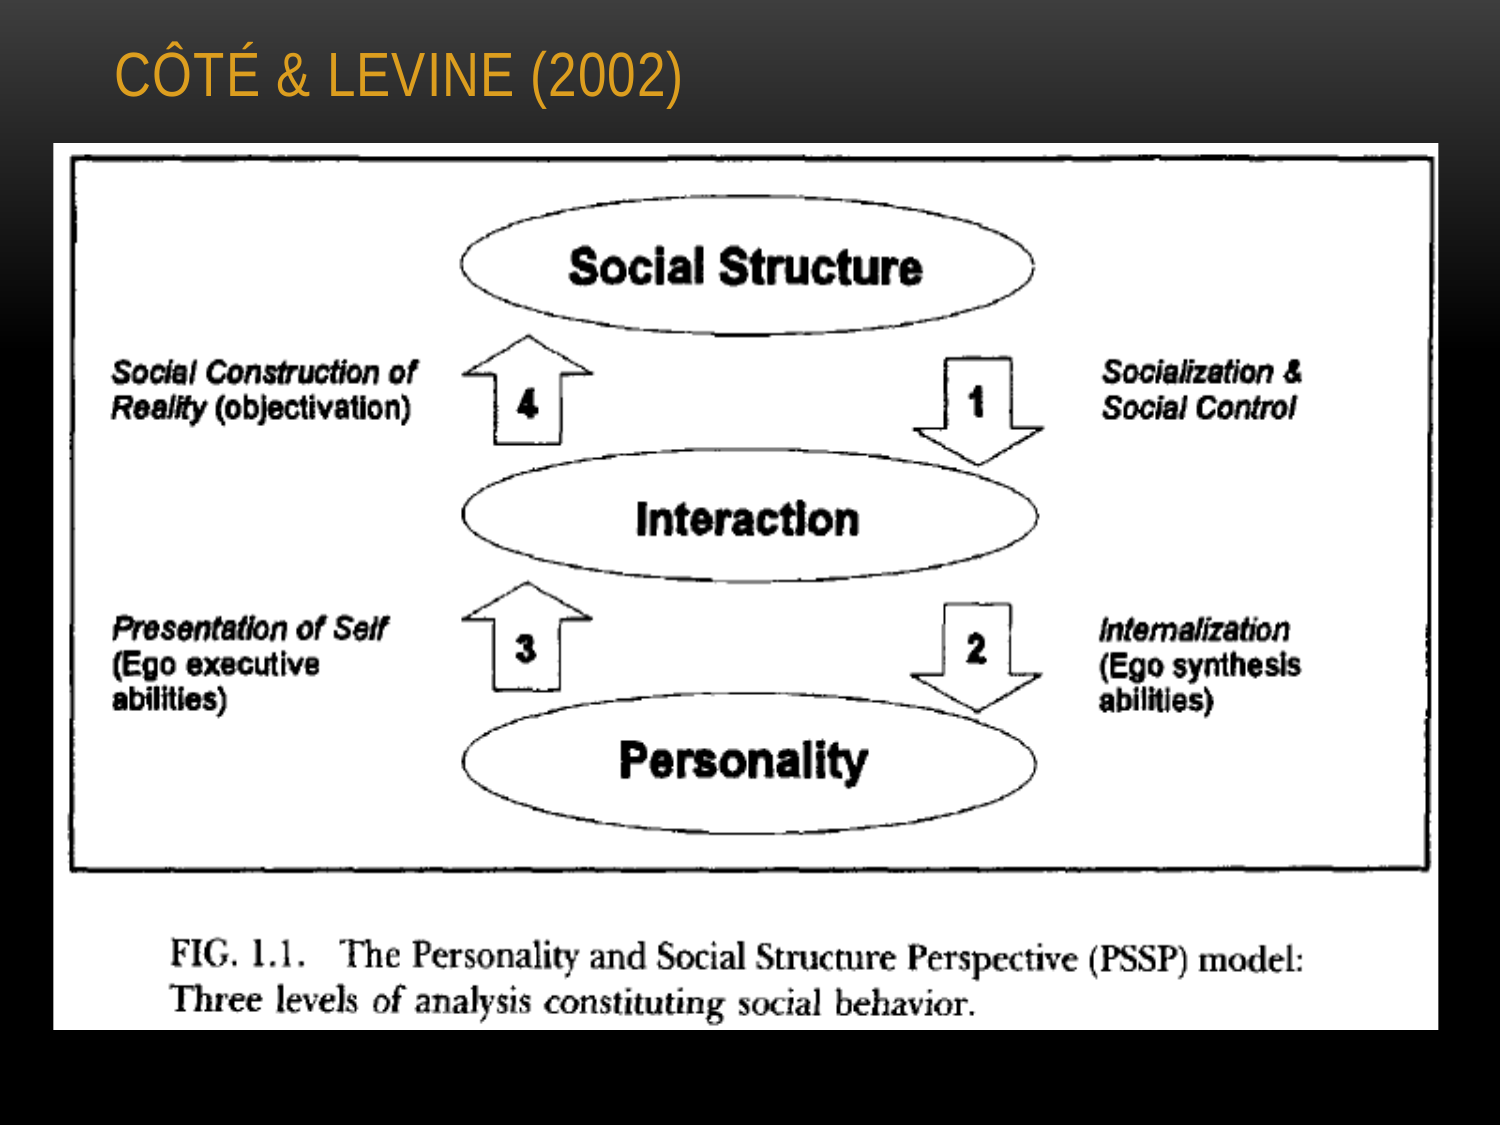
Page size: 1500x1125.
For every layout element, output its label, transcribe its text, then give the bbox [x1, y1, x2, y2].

title Côté & Levine (2002) [99, 3, 1400, 143]
picture [0, 0, 1500, 1125]
